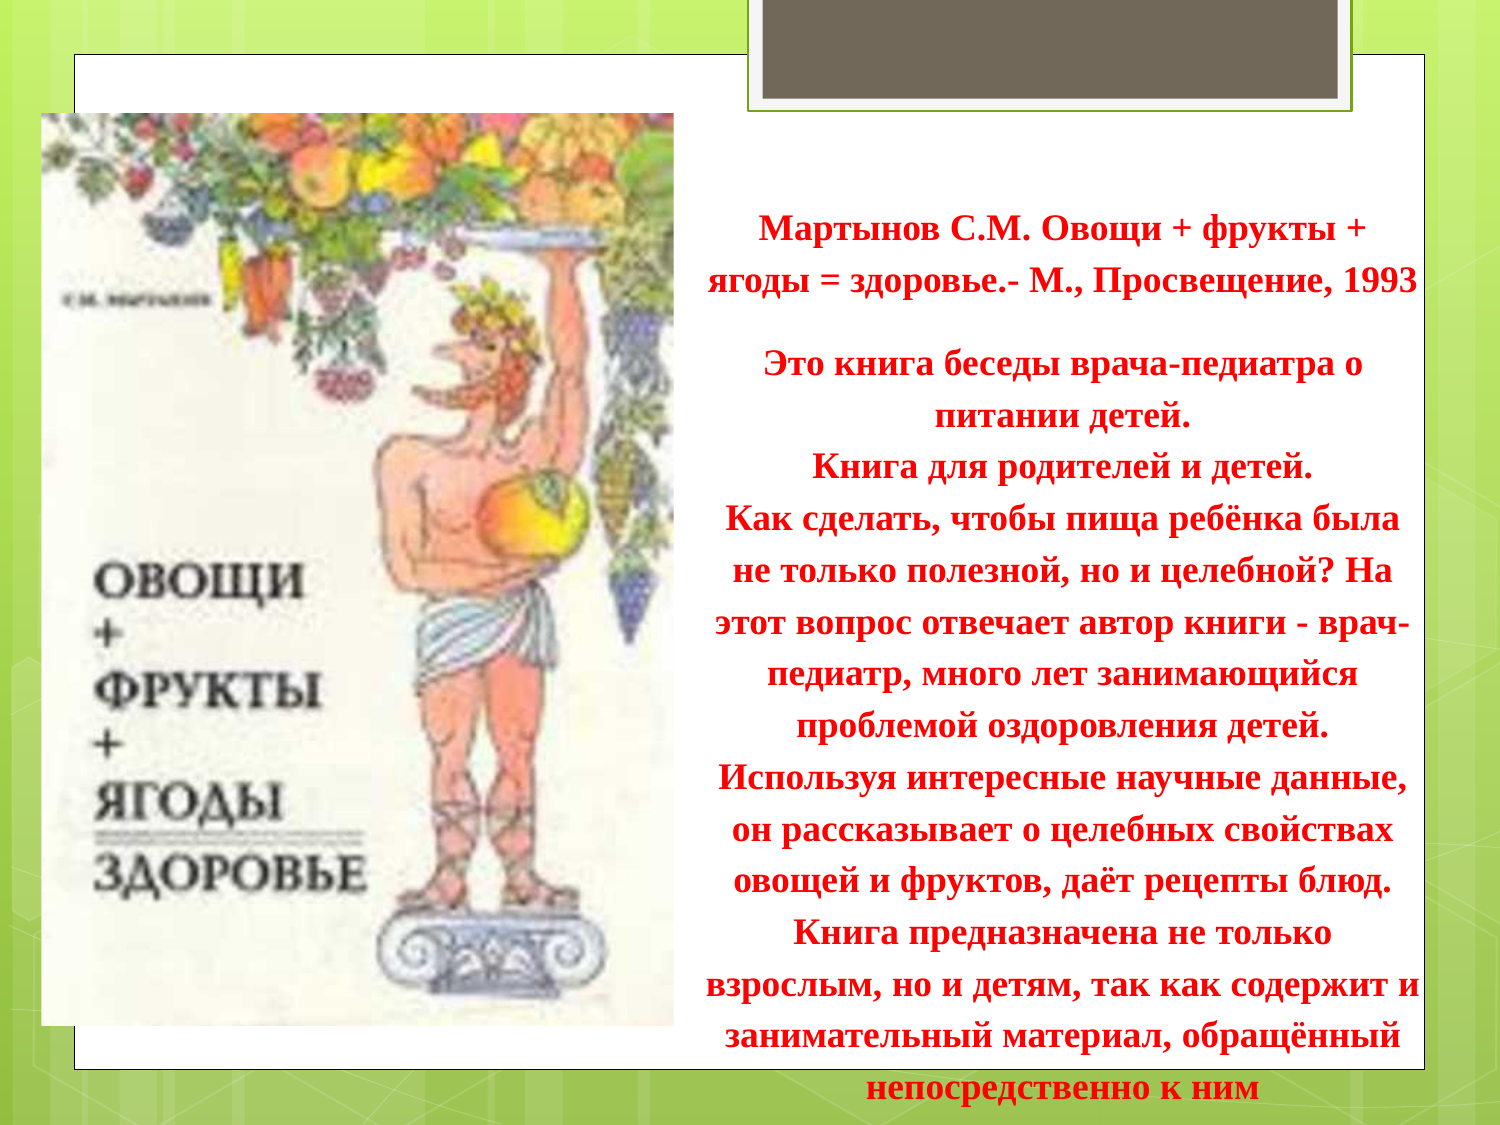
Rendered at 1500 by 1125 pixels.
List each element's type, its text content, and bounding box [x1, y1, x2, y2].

picture [40, 113, 674, 1026]
text_box Мартынов С.М. Овощи + фрукты + ягоды = здоровье.- М., Просвещение, 1993 Это книга беседы врача-педиатра о питании детей. Книга для родителей и детей. Как сделать, чтобы пища ребёнка была не только полезной, но и целебной? На этот вопрос отвечает автор книги - врач-педиатр, много лет занимающийся проблемой оздоровления детей. Используя интересные научные данные, он рассказывает о целебных свойствах овощей и фруктов, даёт рецепты блюд. Книга предназначена не только взрослым, но и детям, так как содержит и занимательный материал, обращённый непосредственно к ним [690, 189, 1436, 1115]
